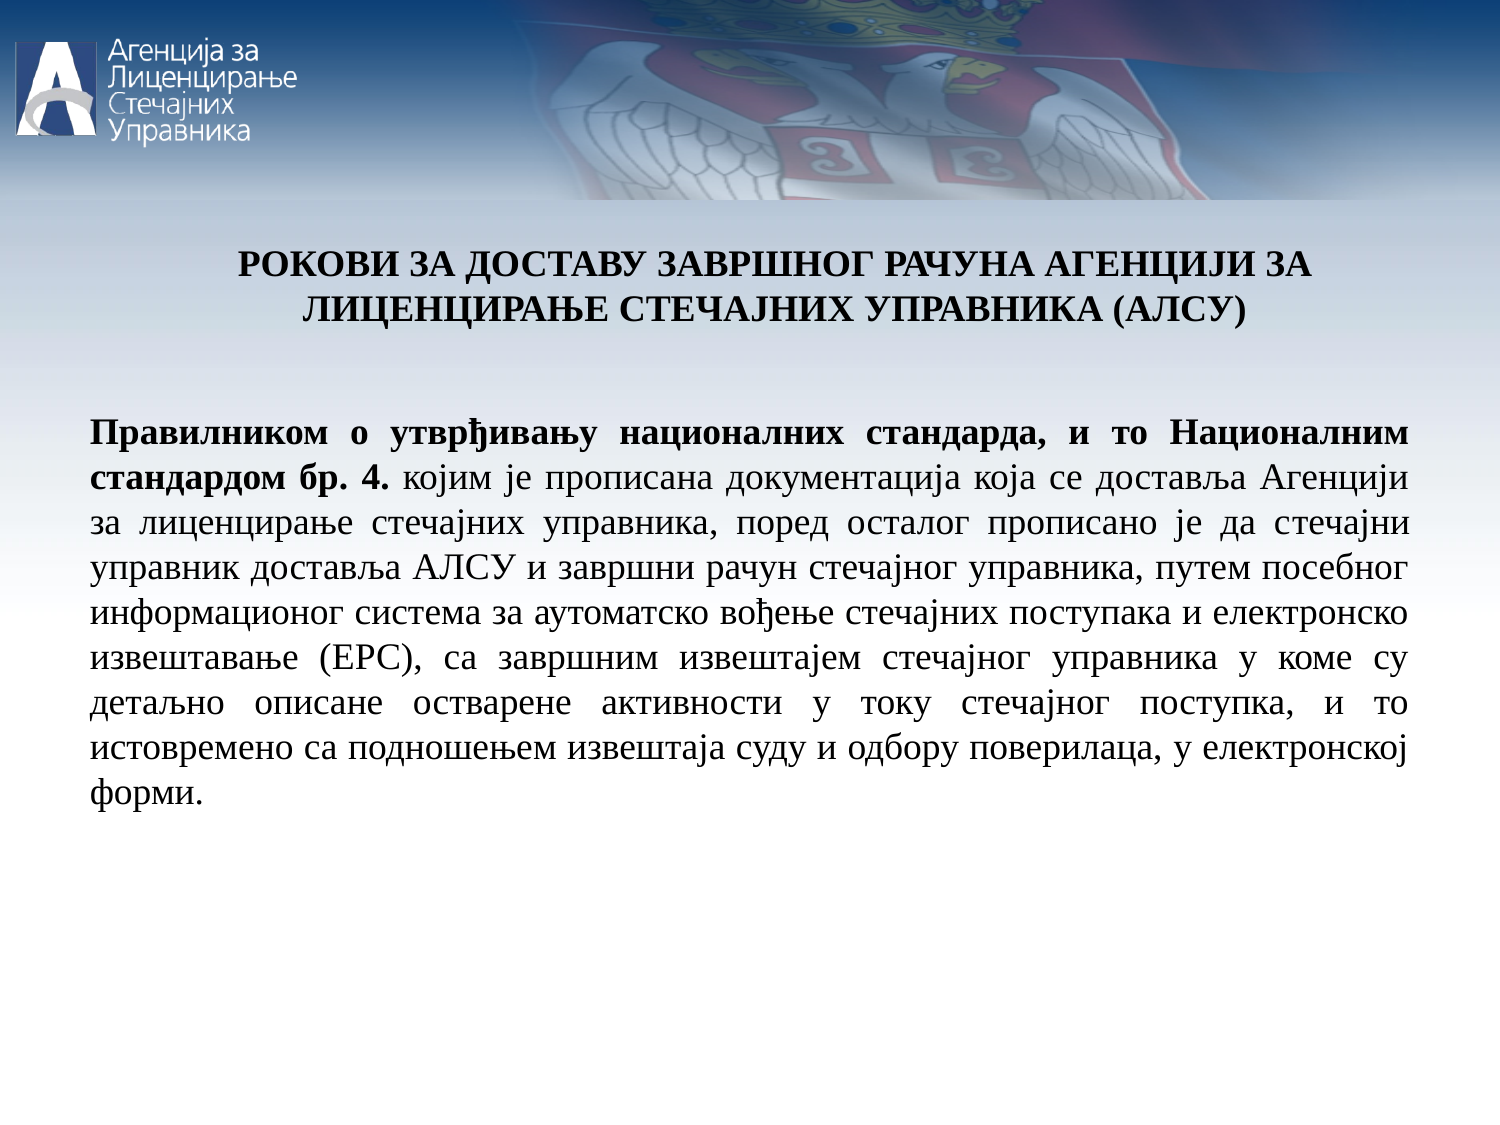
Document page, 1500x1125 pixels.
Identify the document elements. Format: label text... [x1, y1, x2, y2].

list Правилником о утврђивању националних стандарда, и то Националним стандардом бр. 4. којим је прописана документација која се доставља Агенцији за лиценцирање стечајних управника, поред осталог прописано је да стечајни управник доставља АЛСУ и завршни рачун стечајног управника, путем посебног информационог система за аутоматско вођење стечајних поступака и електронско извештавање (ЕРС), са завршним извештајем стечајног управника у коме су детаљно описане остварене активности у току стечајног поступка, и то истовремено са подношењем извештаја суду и одбору поверилаца, у електронској форми. [75, 344, 1425, 1035]
picture [0, 0, 1500, 1113]
text_box РОКОВИ ЗА ДОСТАВУ ЗАВРШНОГ РАЧУНА АГЕНЦИЈИ ЗА ЛИЦЕНЦИРАЊЕ СТЕЧАЈНИХ УПРАВНИКА (АЛСУ) [100, 231, 1451, 338]
